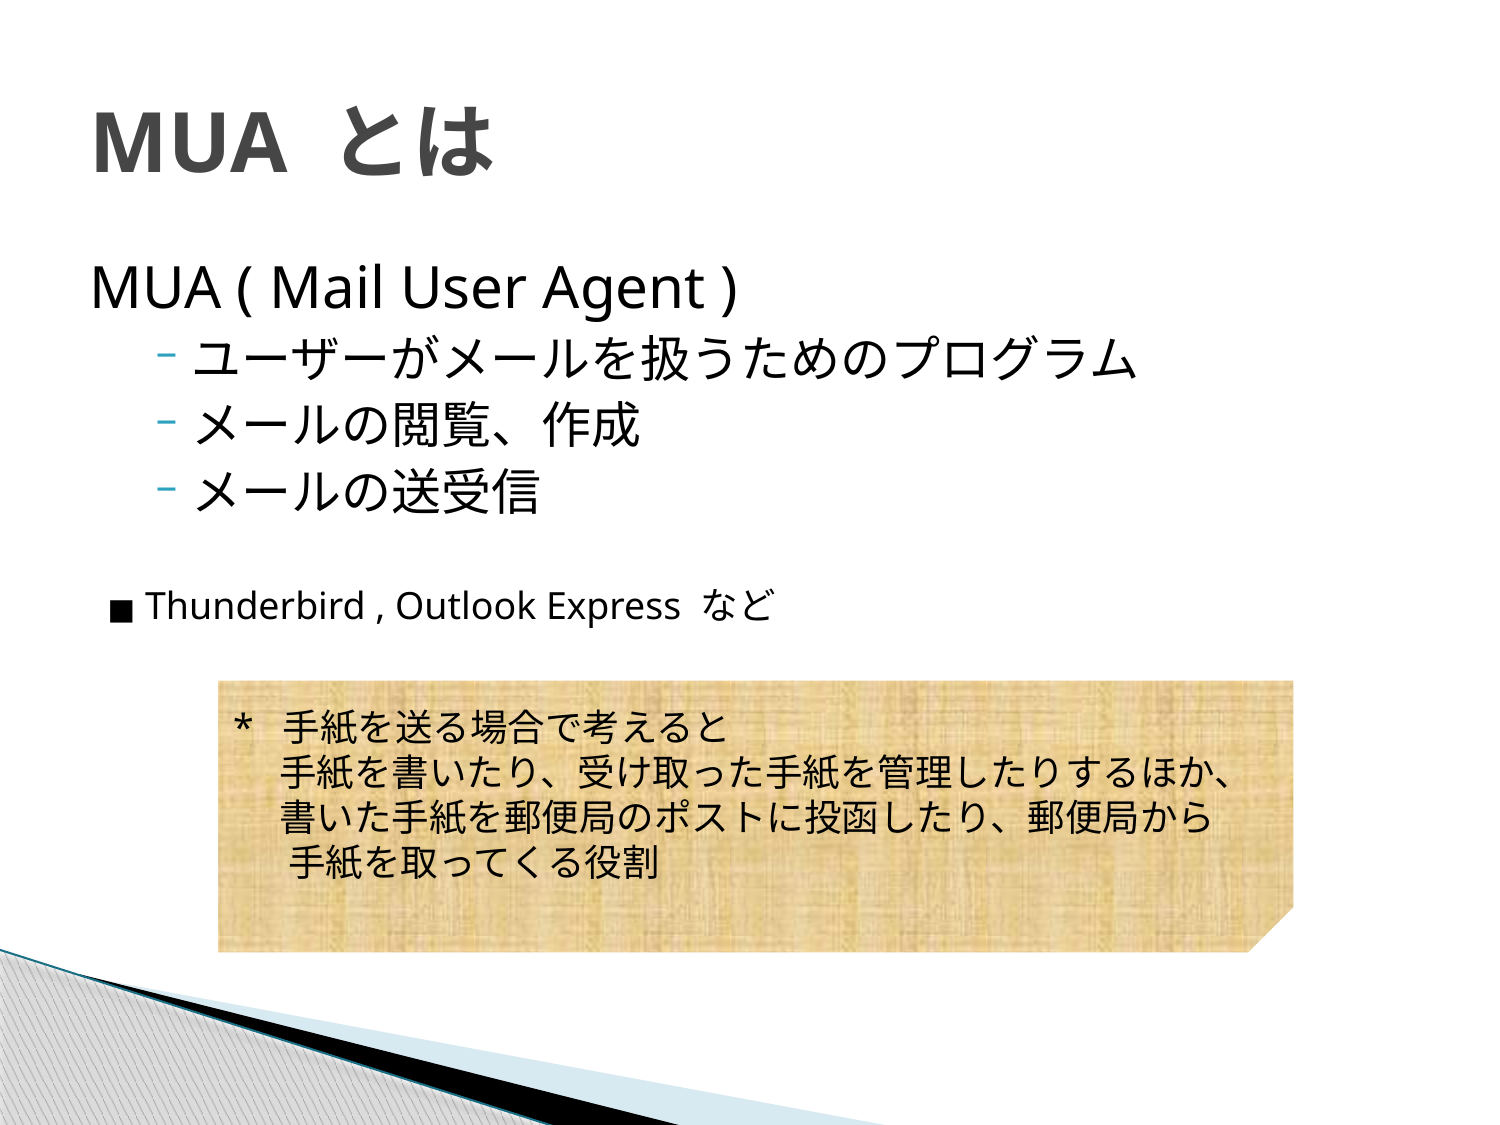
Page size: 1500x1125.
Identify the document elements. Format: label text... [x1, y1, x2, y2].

list MUA ( Mail User Agent ) ユーザーがメールを扱うためのプログラム メールの閲覧、作成 メールの送受信 ■ Thunderbird , Outlook Express など [75, 243, 1425, 986]
title MUA とは [75, 45, 1425, 233]
text_box * 手紙を送る場合で考えると 手紙を書いたり、受け取った手紙を管理したりするほか、 書いた手紙を郵便局のポストに投函したり、郵便局から 手紙を取ってくる役割 [213, 676, 1298, 957]
